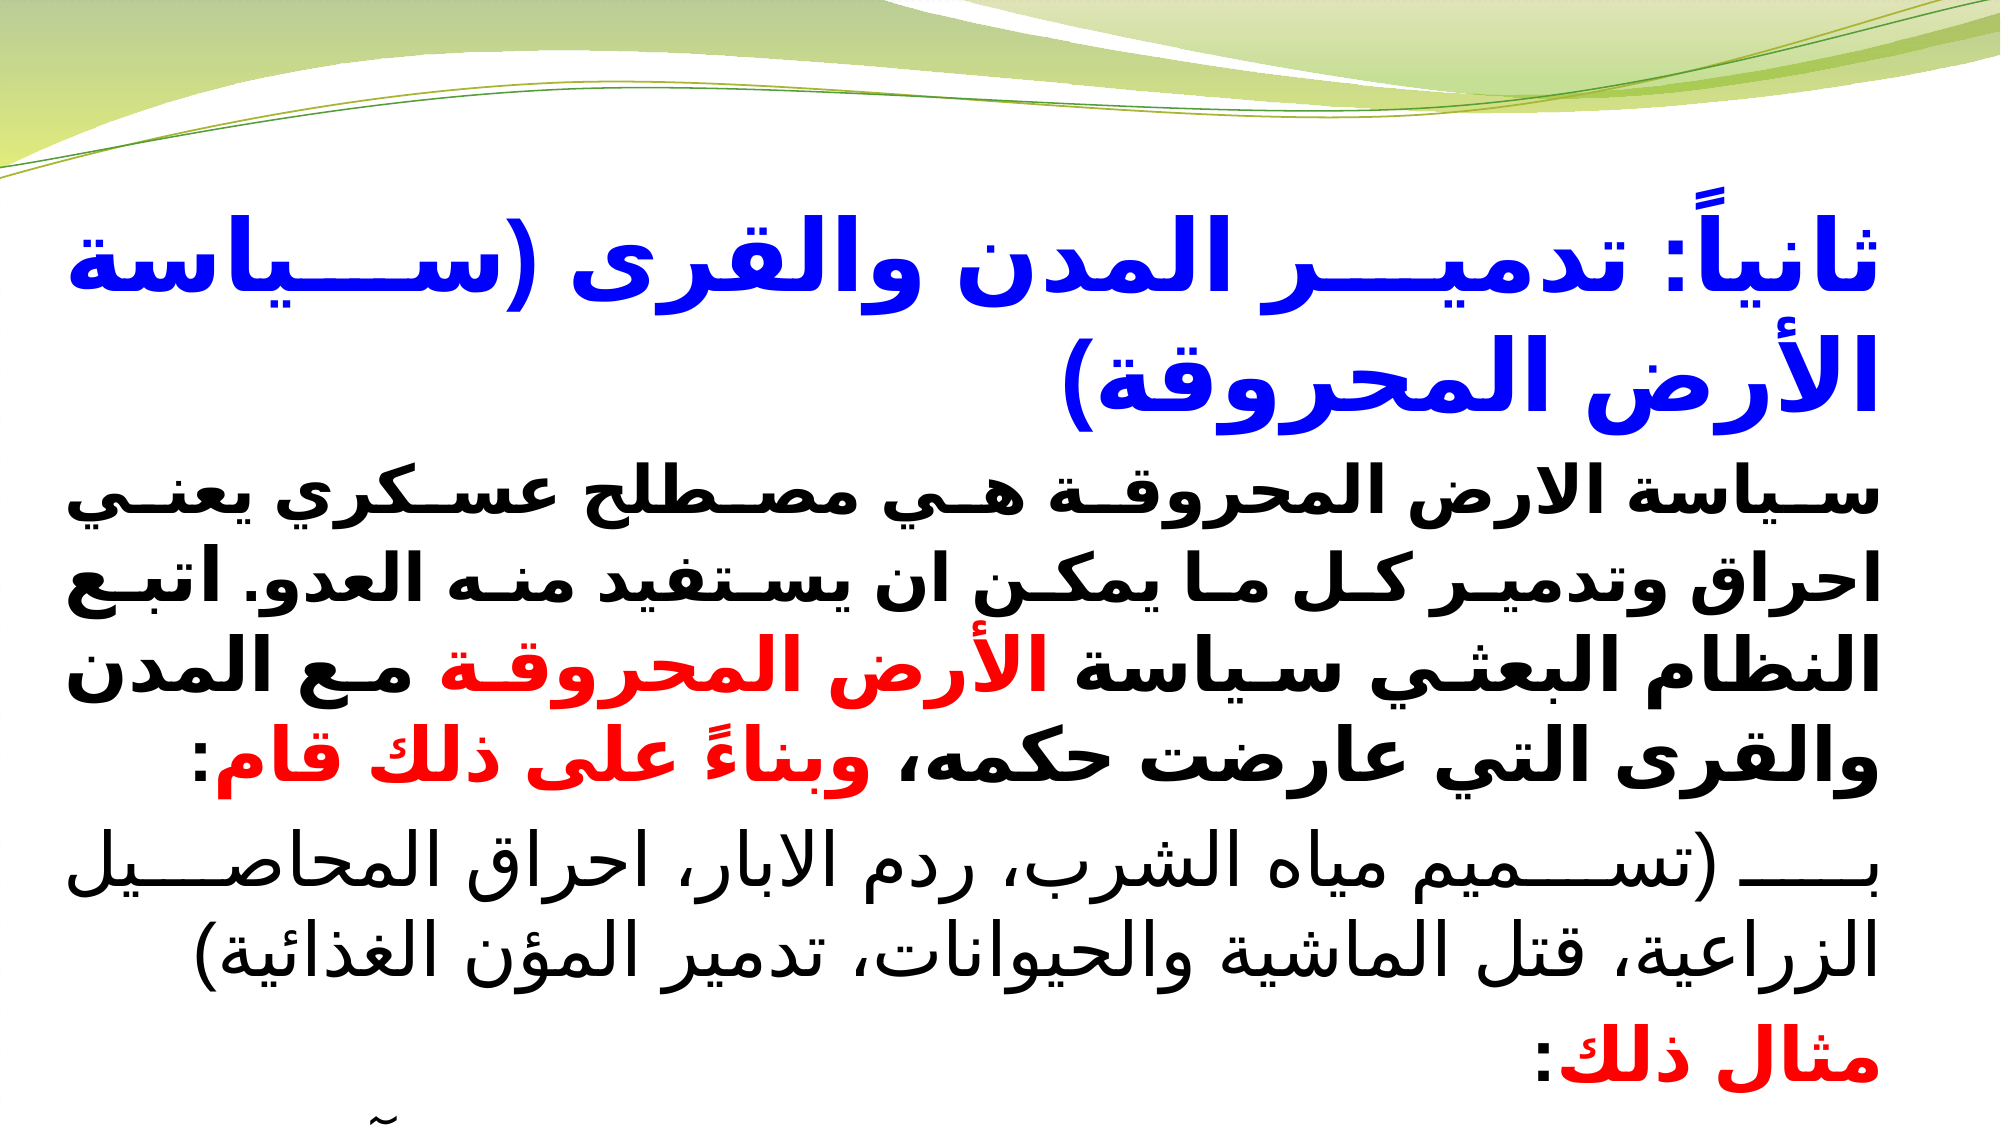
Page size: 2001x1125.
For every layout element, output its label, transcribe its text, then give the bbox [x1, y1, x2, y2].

list ثانياً: تدمير المدن والقرى (سياسة الأرض المحروقة) سياسة الارض المحروقة هي مصطلح عسكري يعني احراق وتدمير كل ما يمكن ان يستفيد منه العدو. اتبع النظام البعثي سياسة الأرض المحروقة مع المدن والقرى التي عارضت حكمه، وبناءً على ذلك قام: بــ (تسميم مياه الشرب، ردم الابار، احراق المحاصيل الزراعية، قتل الماشية والحيوانات، تدمير المؤن الغذائية) مثال ذلك: ما حصل في الانتفاضة الشعبانية، تدمير قرية آل جويبر، معركة نهر جاسم، حرق ابار النفط. [49, 184, 1988, 1043]
